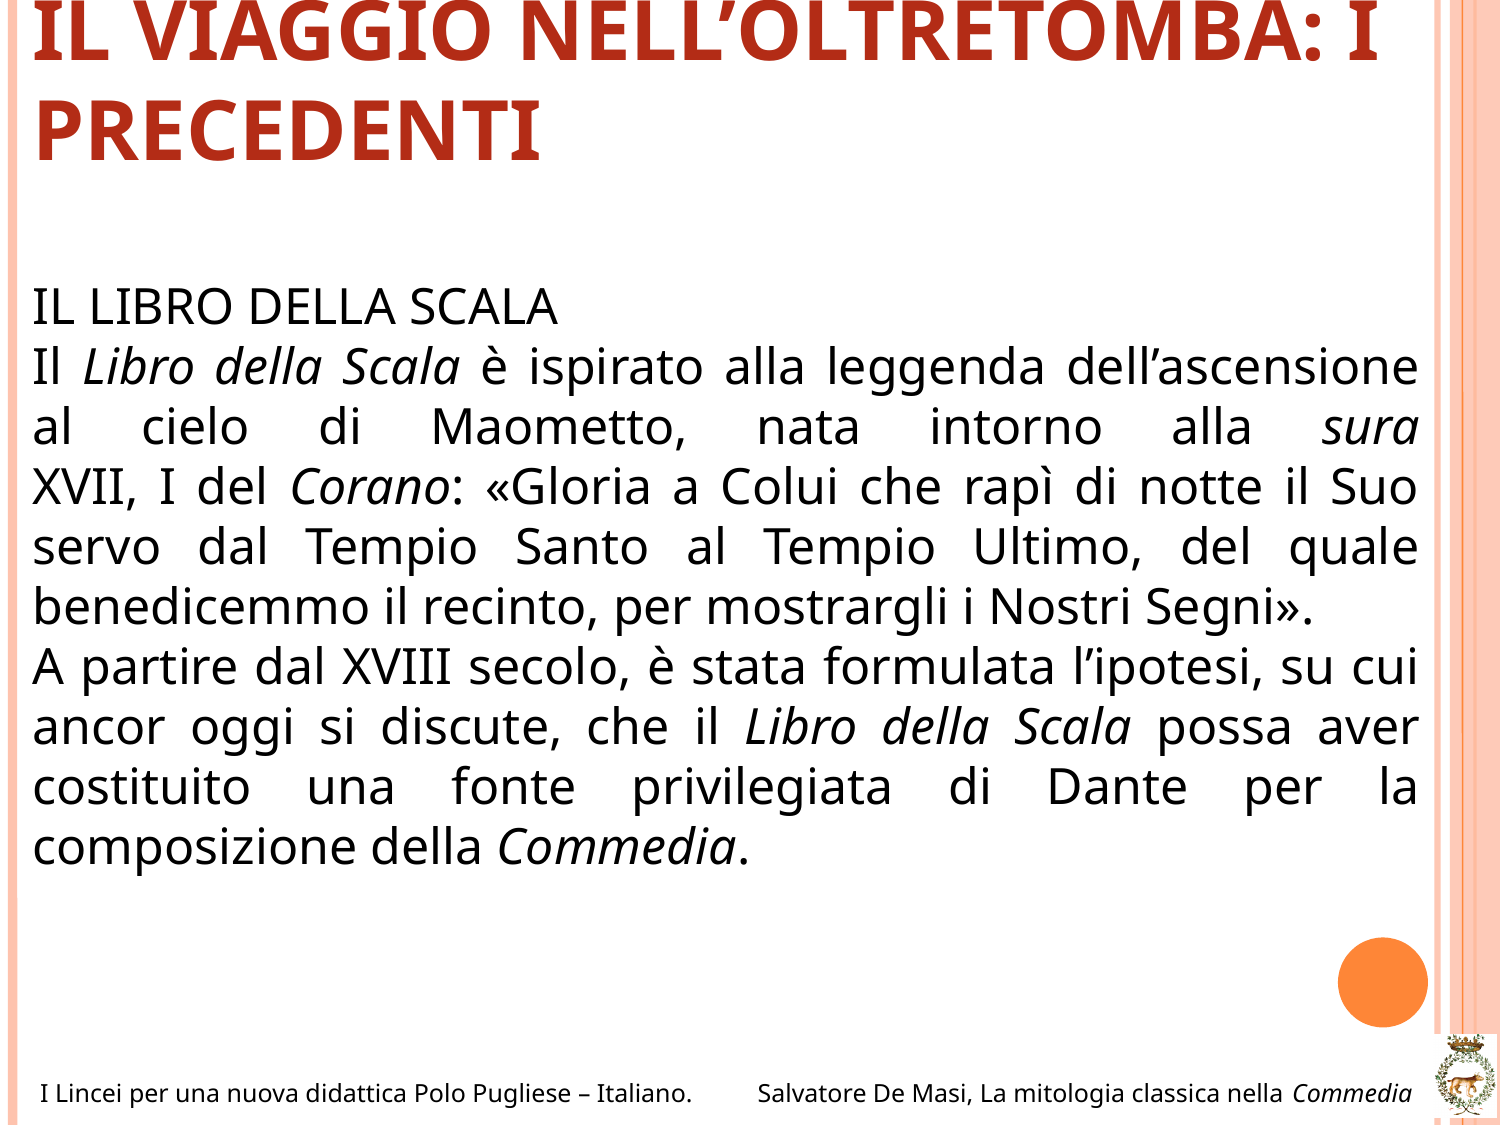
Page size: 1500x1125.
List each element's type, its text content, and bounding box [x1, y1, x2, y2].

picture [1433, 1034, 1497, 1118]
list IL LIBRO DELLA SCALA Il Libro della Scala è ispirato alla leggenda dell’ascensione al cielo di Maometto, nata intorno alla sura XVII, I del Corano: «Gloria a Colui che rapì di notte il Suo servo dal Tempio Santo al Tempio Ultimo, del quale benedicemmo il recinto, per mostrargli i Nostri Segni». A partire dal XVIII secolo, è stata formulata l’ipotesi, su cui ancor oggi si discute, che il Libro della Scala possa aver costituito una fonte privilegiata di Dante per la composizione della Commedia. [17, 267, 1436, 1059]
title Il viaggio nell’Oltretomba: i precedenti [17, 0, 1407, 185]
text_box I Lincei per una nuova didattica Polo Pugliese – Italiano. Salvatore De Masi, La mitologia classica nella Commedia [5, 1070, 1428, 1116]
